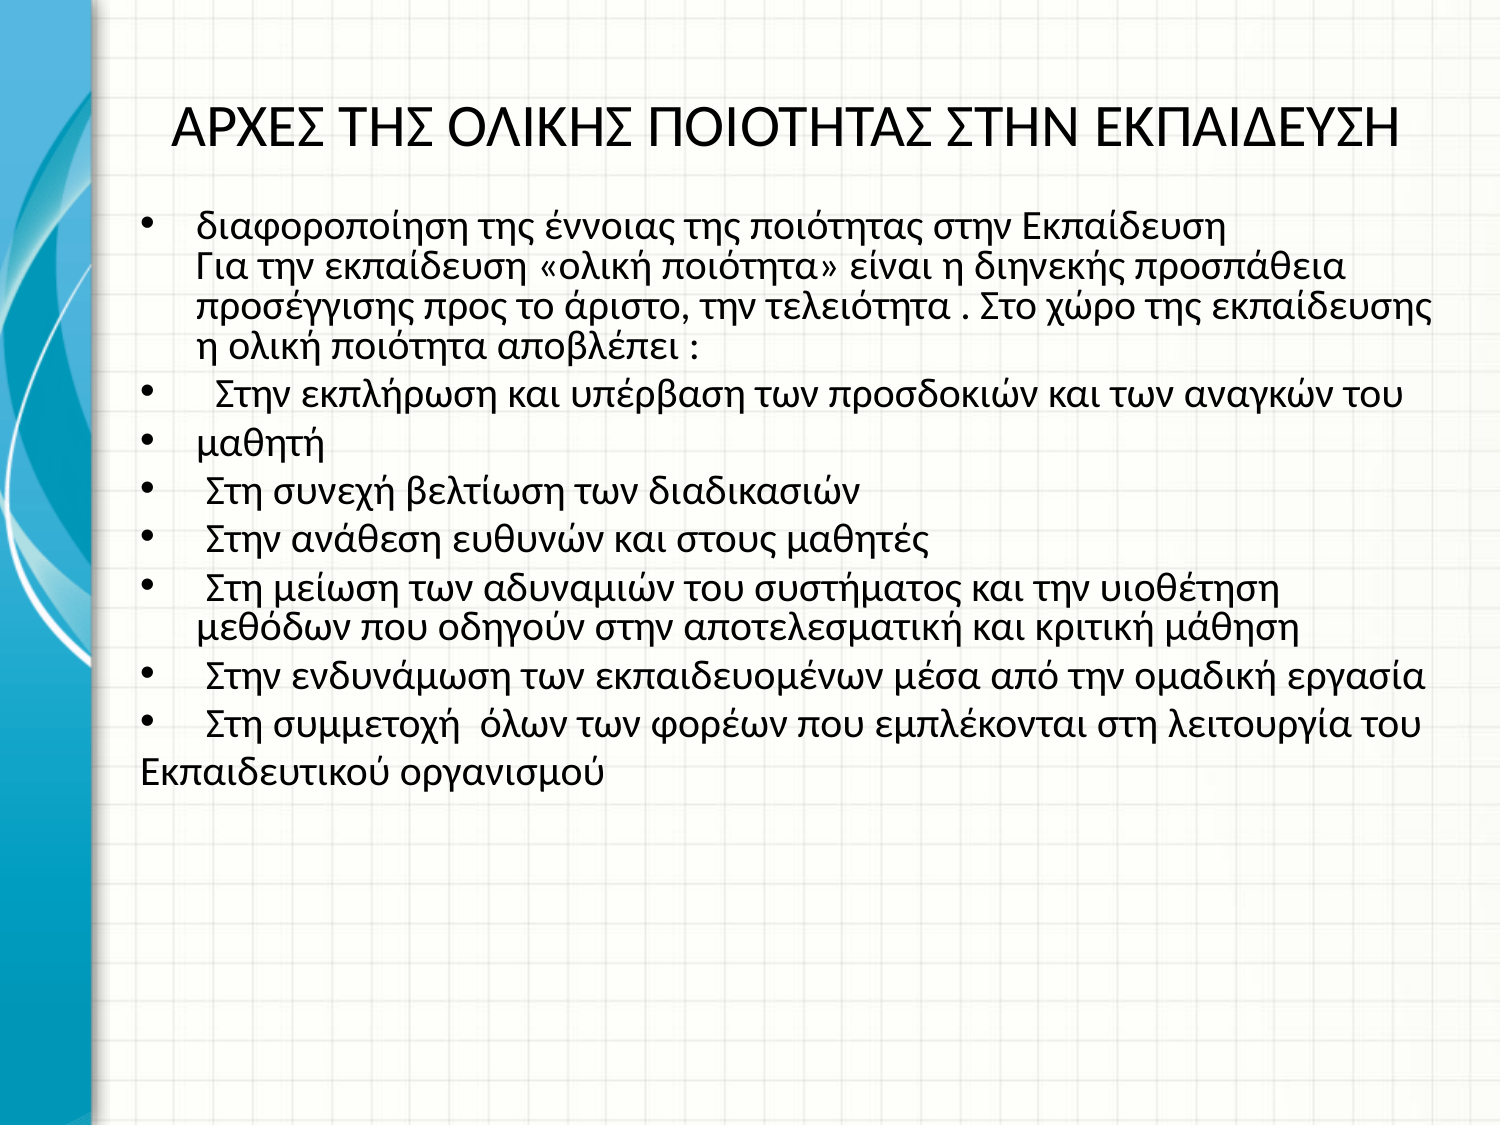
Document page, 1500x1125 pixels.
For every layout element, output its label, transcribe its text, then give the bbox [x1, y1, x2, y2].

list διαφοροποίηση της έννοιας της ποιότητας στην Εκπαίδευση Για την εκπαίδευση «ολική ποιότητα» είναι η διηνεκής προσπάθεια προσέγγισης προς το άριστο, την τελειότητα . Στο χώρο της εκπαίδευσης η ολική ποιότητα αποβλέπει : Στην εκπλήρωση και υπέρβαση των προσδοκιών και των αναγκών του μαθητή Στη συνεχή βελτίωση των διαδικασιών Στην ανάθεση ευθυνών και στους μαθητές Στη μείωση των αδυναμιών του συστήματος και την υιοθέτηση μεθόδων που οδηγούν στην αποτελεσματική και κριτική μάθηση Στην ενδυνάμωση των εκπαιδευομένων μέσα από την ομαδική εργασία Στη συμμετοχή όλων των φορέων που εμπλέκονται στη λειτουργία του Εκπαιδευτικού οργανισμού [124, 199, 1451, 901]
title ΑΡΧΕΣ ΤΗΣ ΟΛΙΚΗΣ ΠΟΙΟΤΗΤΑΣ ΣΤΗΝ ΕΚΠΑΙΔΕΥΣΗ [124, 44, 1451, 199]
picture [0, 0, 1500, 1125]
